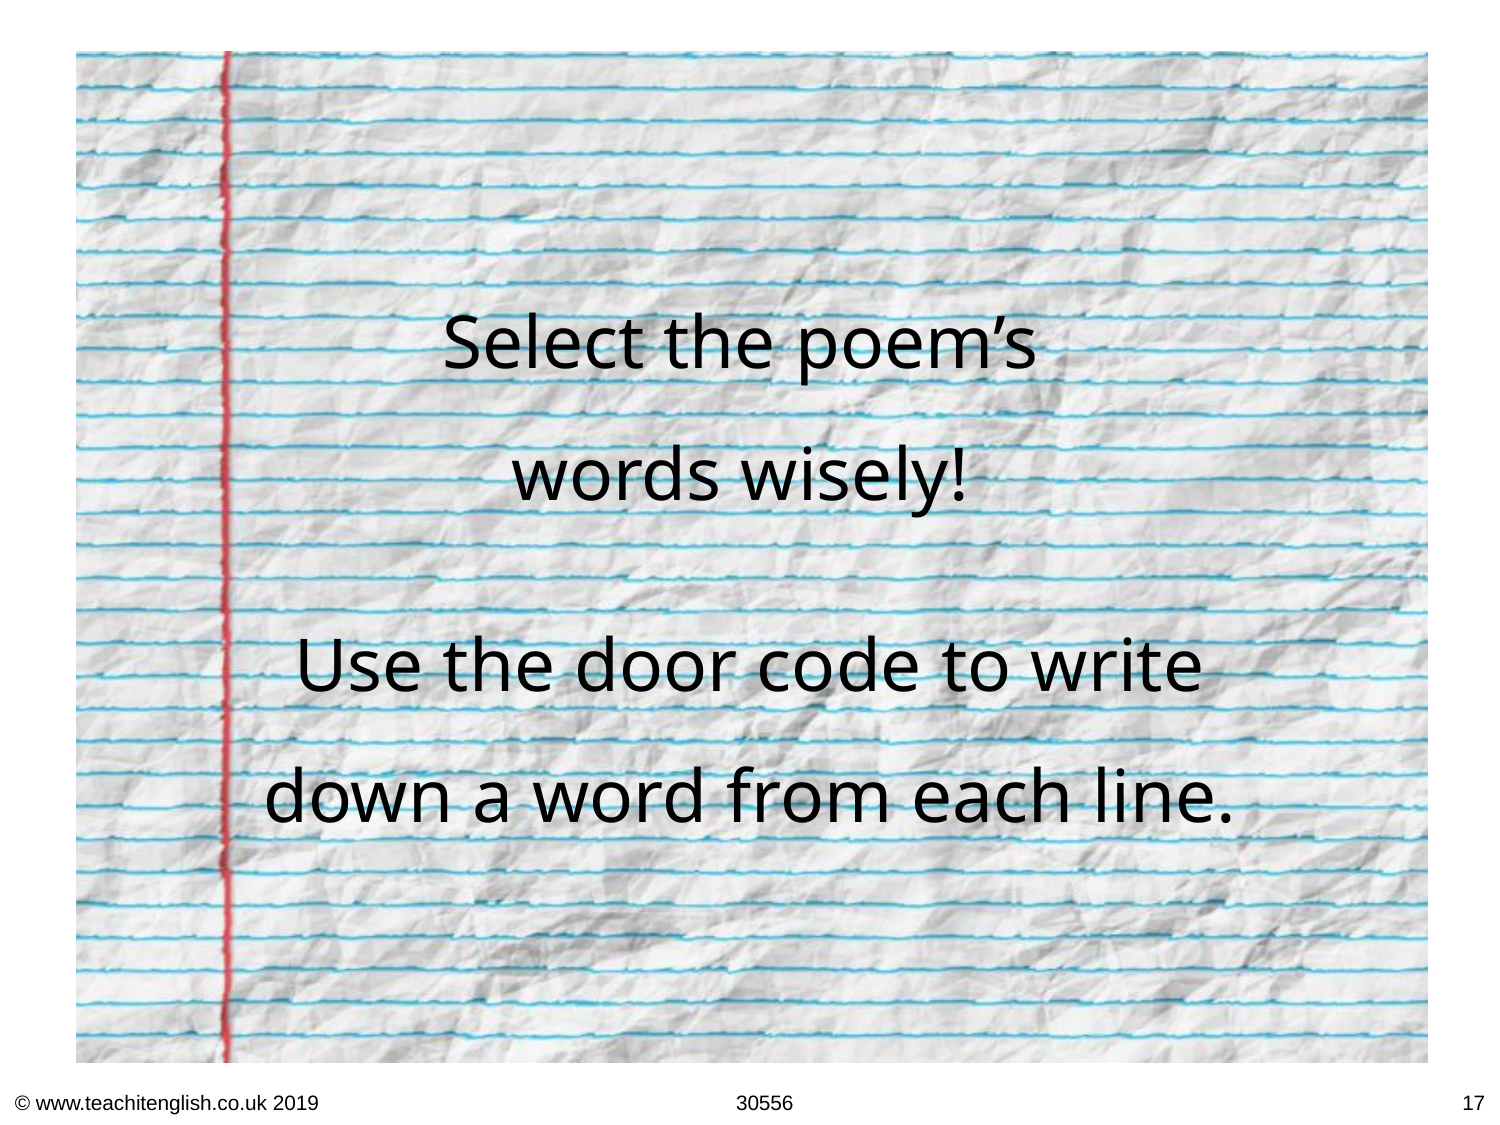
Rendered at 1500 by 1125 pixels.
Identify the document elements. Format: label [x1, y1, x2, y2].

picture [76, 51, 1428, 1063]
